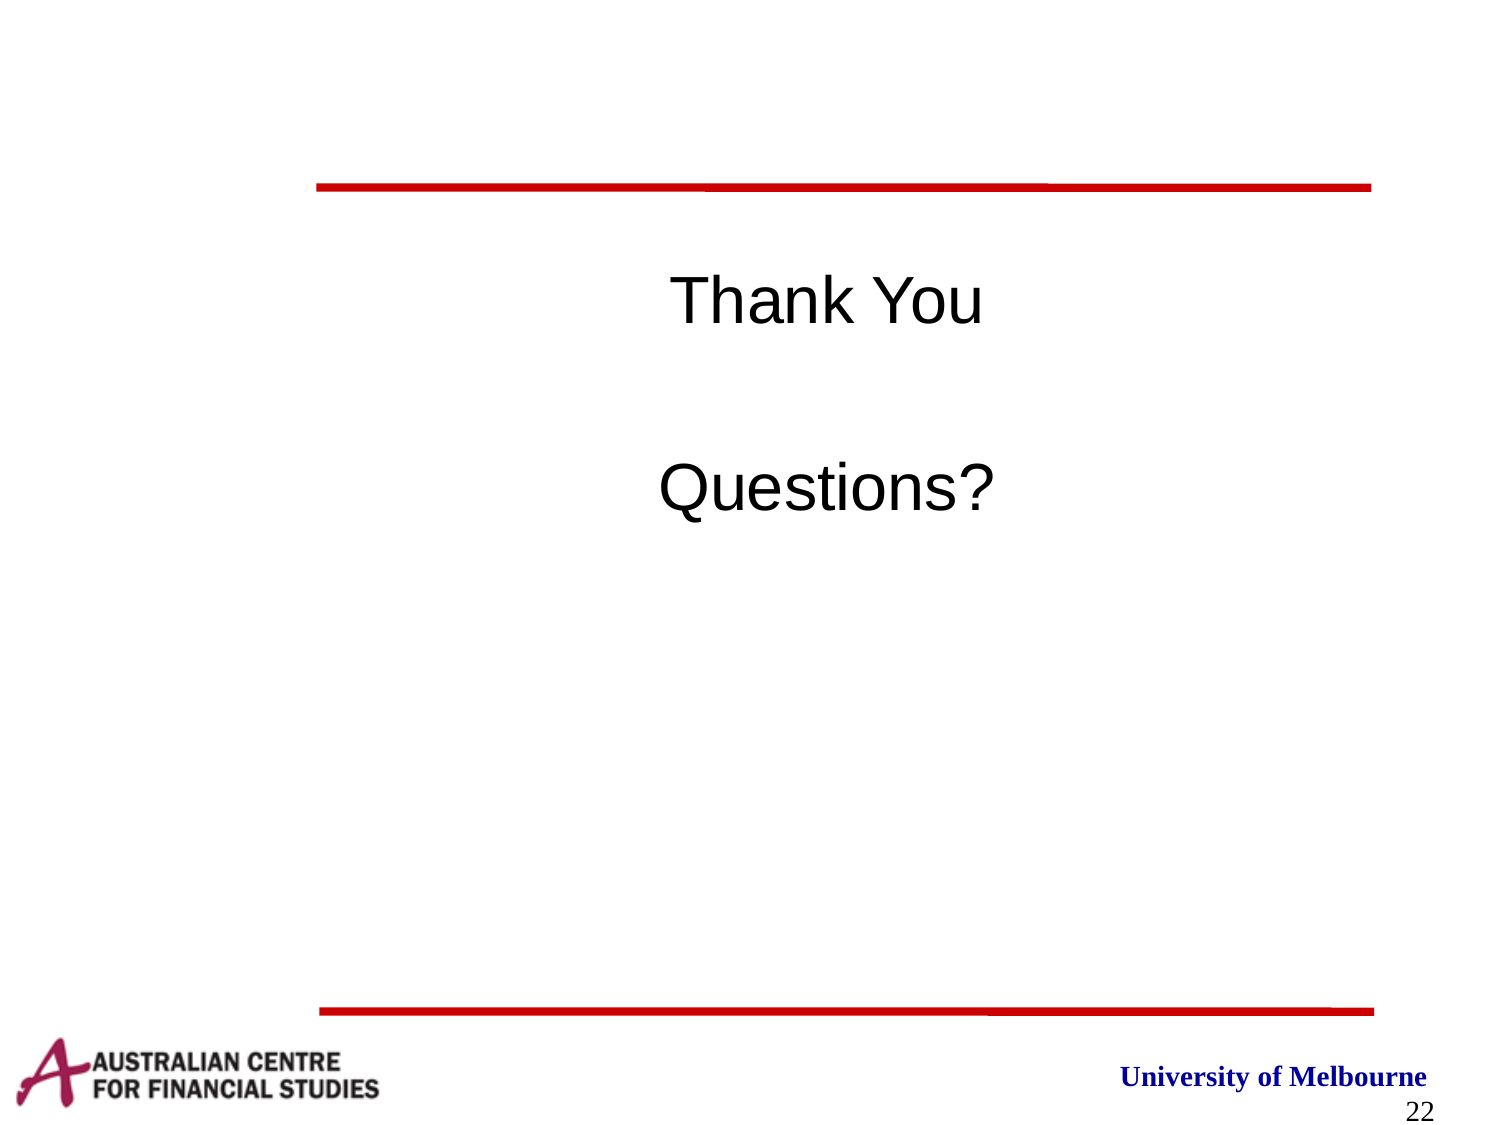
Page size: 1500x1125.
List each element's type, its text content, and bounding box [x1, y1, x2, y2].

picture [0, 1021, 396, 1125]
list Thank You Questions? [266, 249, 1388, 1000]
footer [272, 1023, 1278, 1125]
